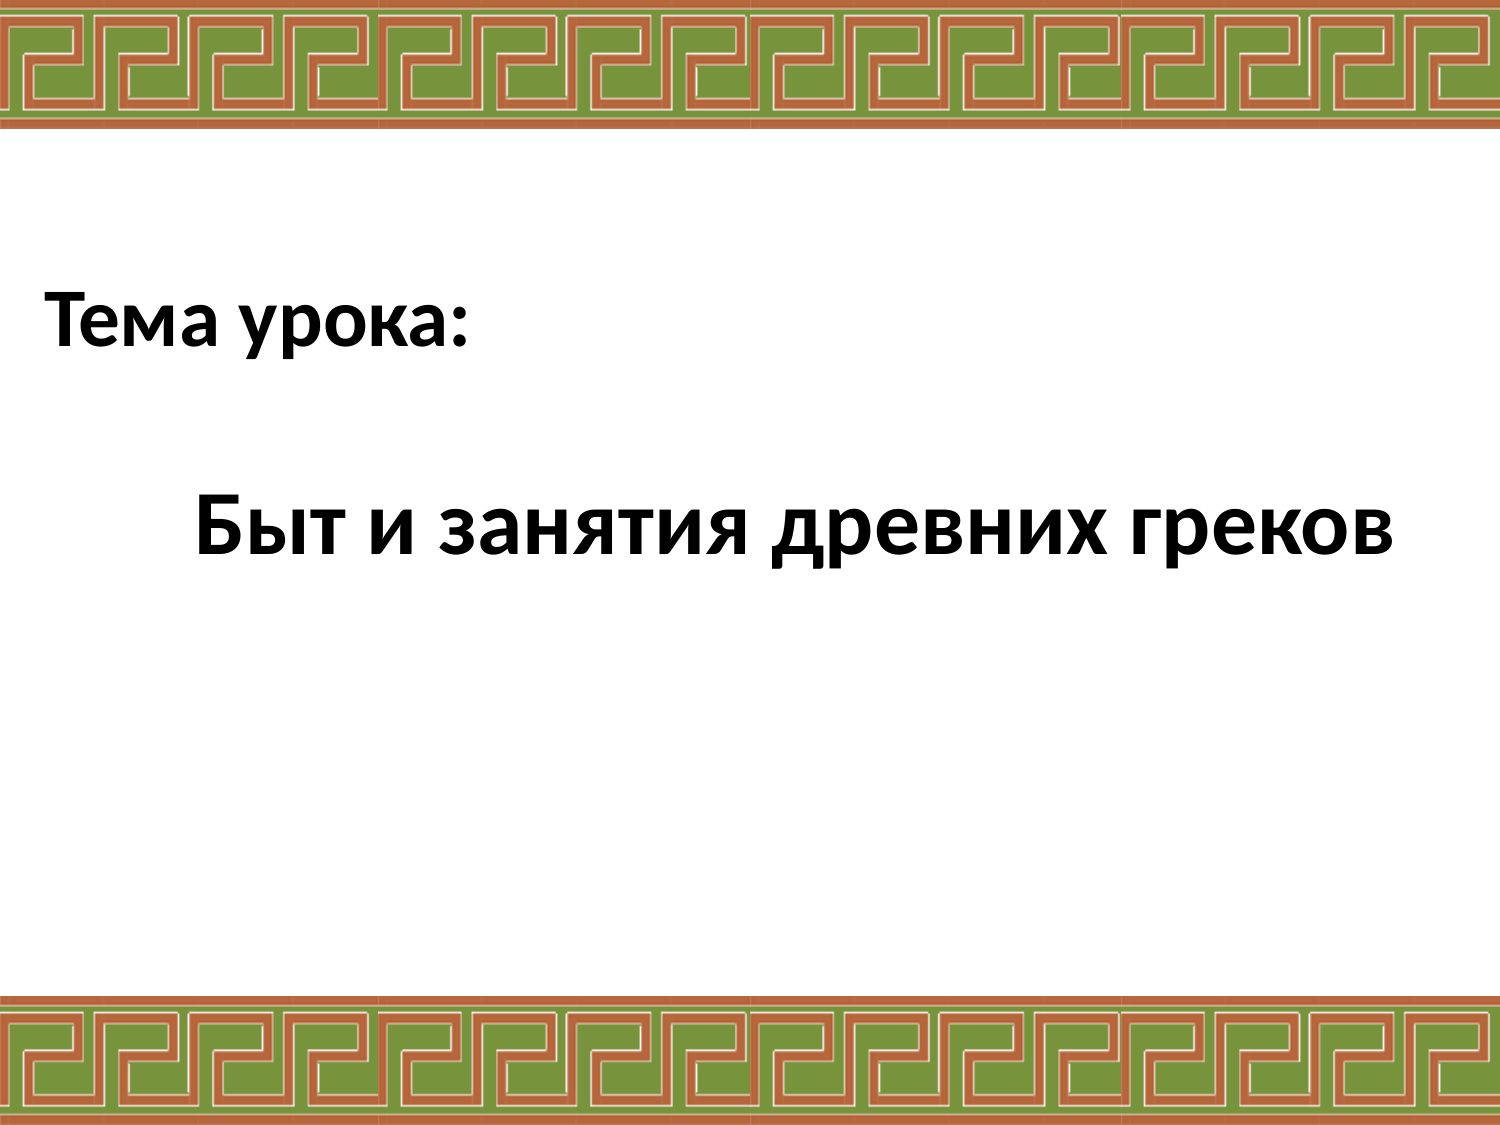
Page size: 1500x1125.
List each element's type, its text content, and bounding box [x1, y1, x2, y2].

text_box Тема урока: Быт и занятия древних греков [29, 255, 1459, 580]
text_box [0, 0, 1500, 130]
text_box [0, 995, 1500, 1125]
